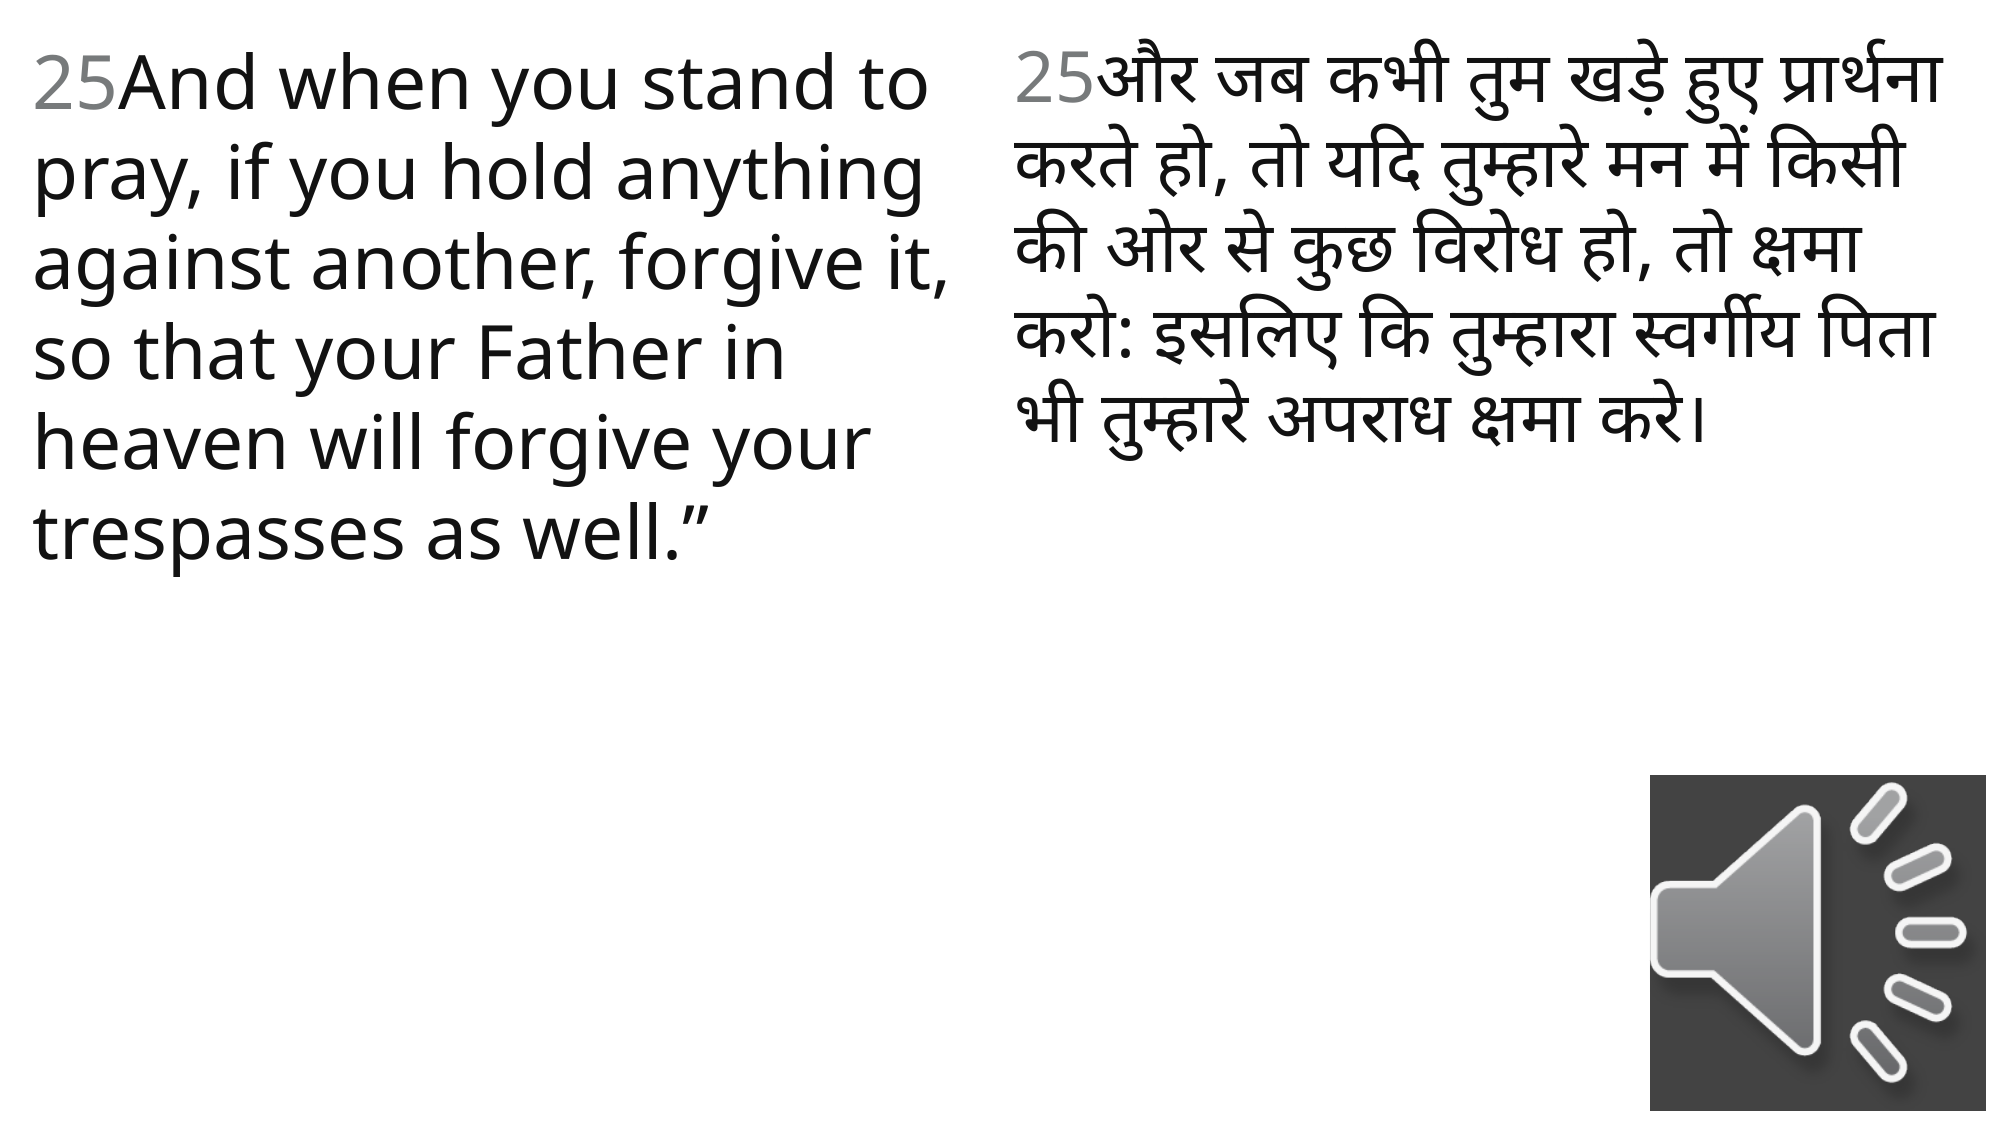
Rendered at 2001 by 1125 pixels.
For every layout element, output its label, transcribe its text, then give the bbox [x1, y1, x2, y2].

picture [1648, 773, 1987, 1112]
text_box 25और जब कभी तुम खड़े हुए प्रार्थना करते हो, तो यदि तुम्हारे मन में किसी की ओर से कुछ विरोध हो, तो क्षमा करो: इसलिए कि तुम्हारा स्वर्गीय पिता भी तुम्हारे अपराध क्षमा करे। [999, 24, 2000, 1101]
text_box 25And when you stand to pray, if you hold anything against another, forgive it, so that your Father in heaven will forgive your trespasses as well.” [18, 27, 973, 1104]
